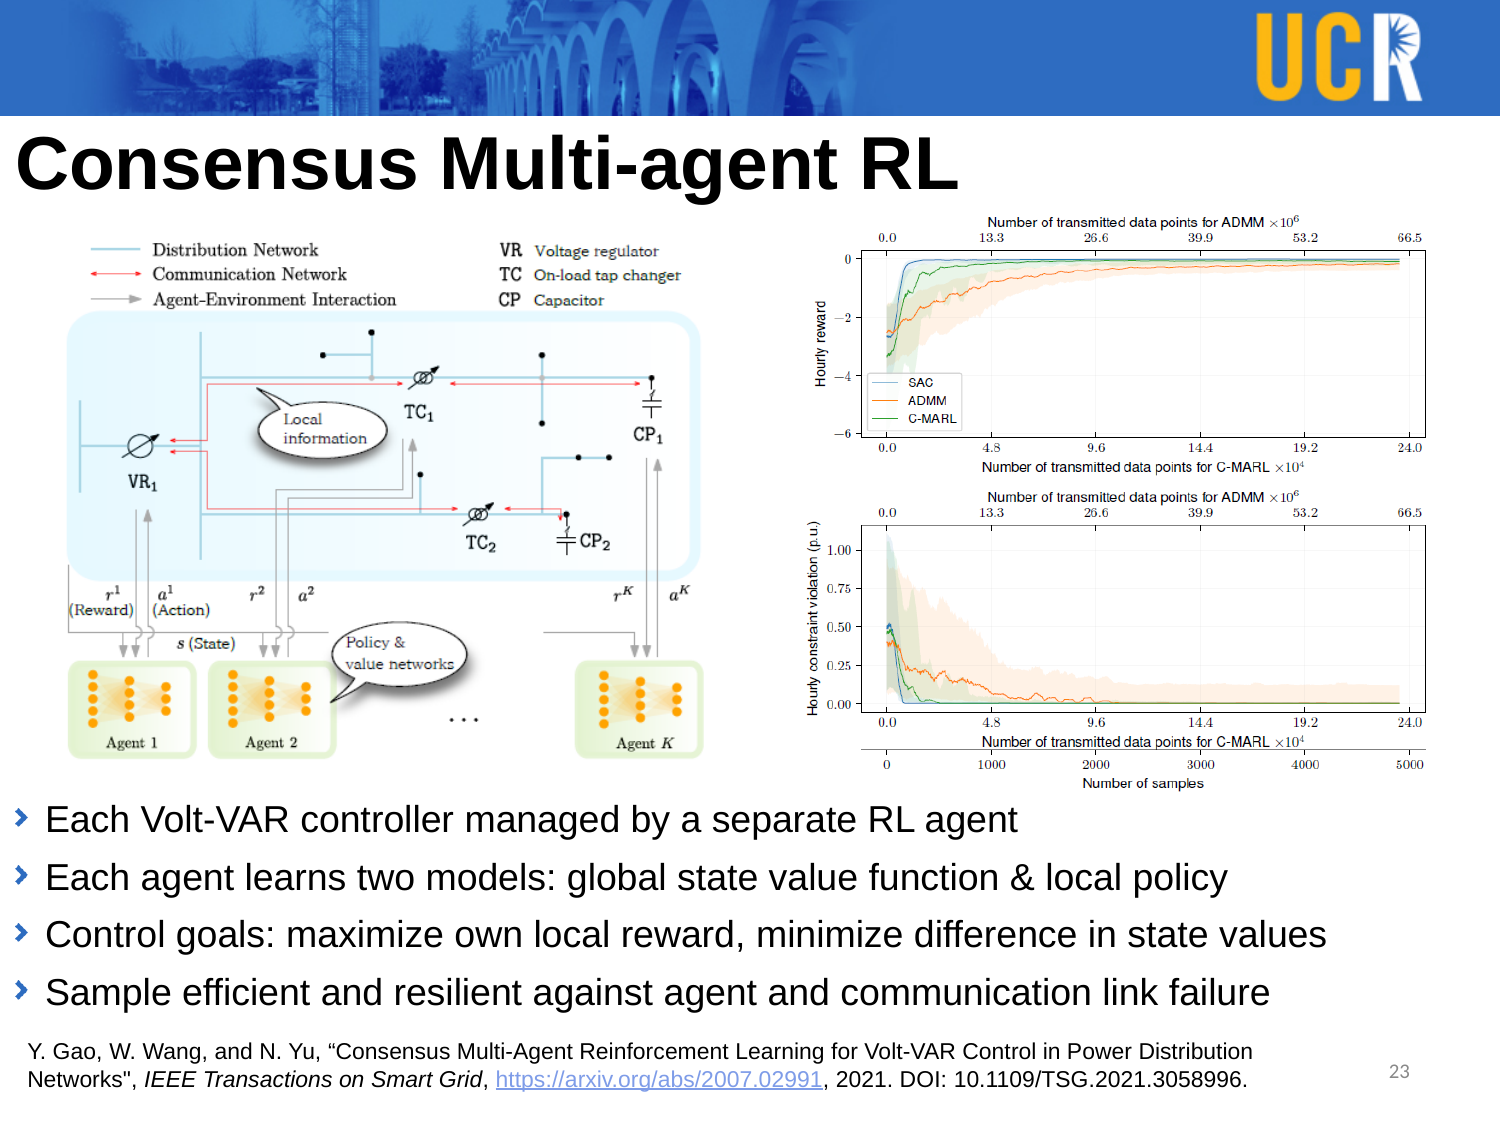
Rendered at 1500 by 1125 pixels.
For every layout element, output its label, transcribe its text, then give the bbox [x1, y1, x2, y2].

picture [15, 808, 30, 827]
text_box Consensus Multi-agent RL [0, 130, 1375, 213]
text_box Each Volt-VAR controller managed by a separate RL agent Each agent learns two models: global state value function & local policy Control goals: maximize own local reward, minimize difference in state values Sample efficient and resilient against agent and communication link failure [0, 787, 1475, 1030]
picture [62, 224, 709, 763]
picture [0, 0, 1500, 116]
picture [15, 923, 30, 942]
text_box Y. Gao, W. Wang, and N. Yu, “Consensus Multi-Agent Reinforcement Learning for Volt-VAR Control in Power Distribution Networks", IEEE Transactions on Smart Grid, https://arxiv.org/abs/2007.02991, 2021. DOI: 10.1109/TSG.2021.3058996. [12, 1029, 1350, 1099]
picture [799, 207, 1431, 796]
picture [15, 980, 30, 1000]
picture [15, 865, 30, 885]
slide_number 23 [1074, 1050, 1425, 1100]
